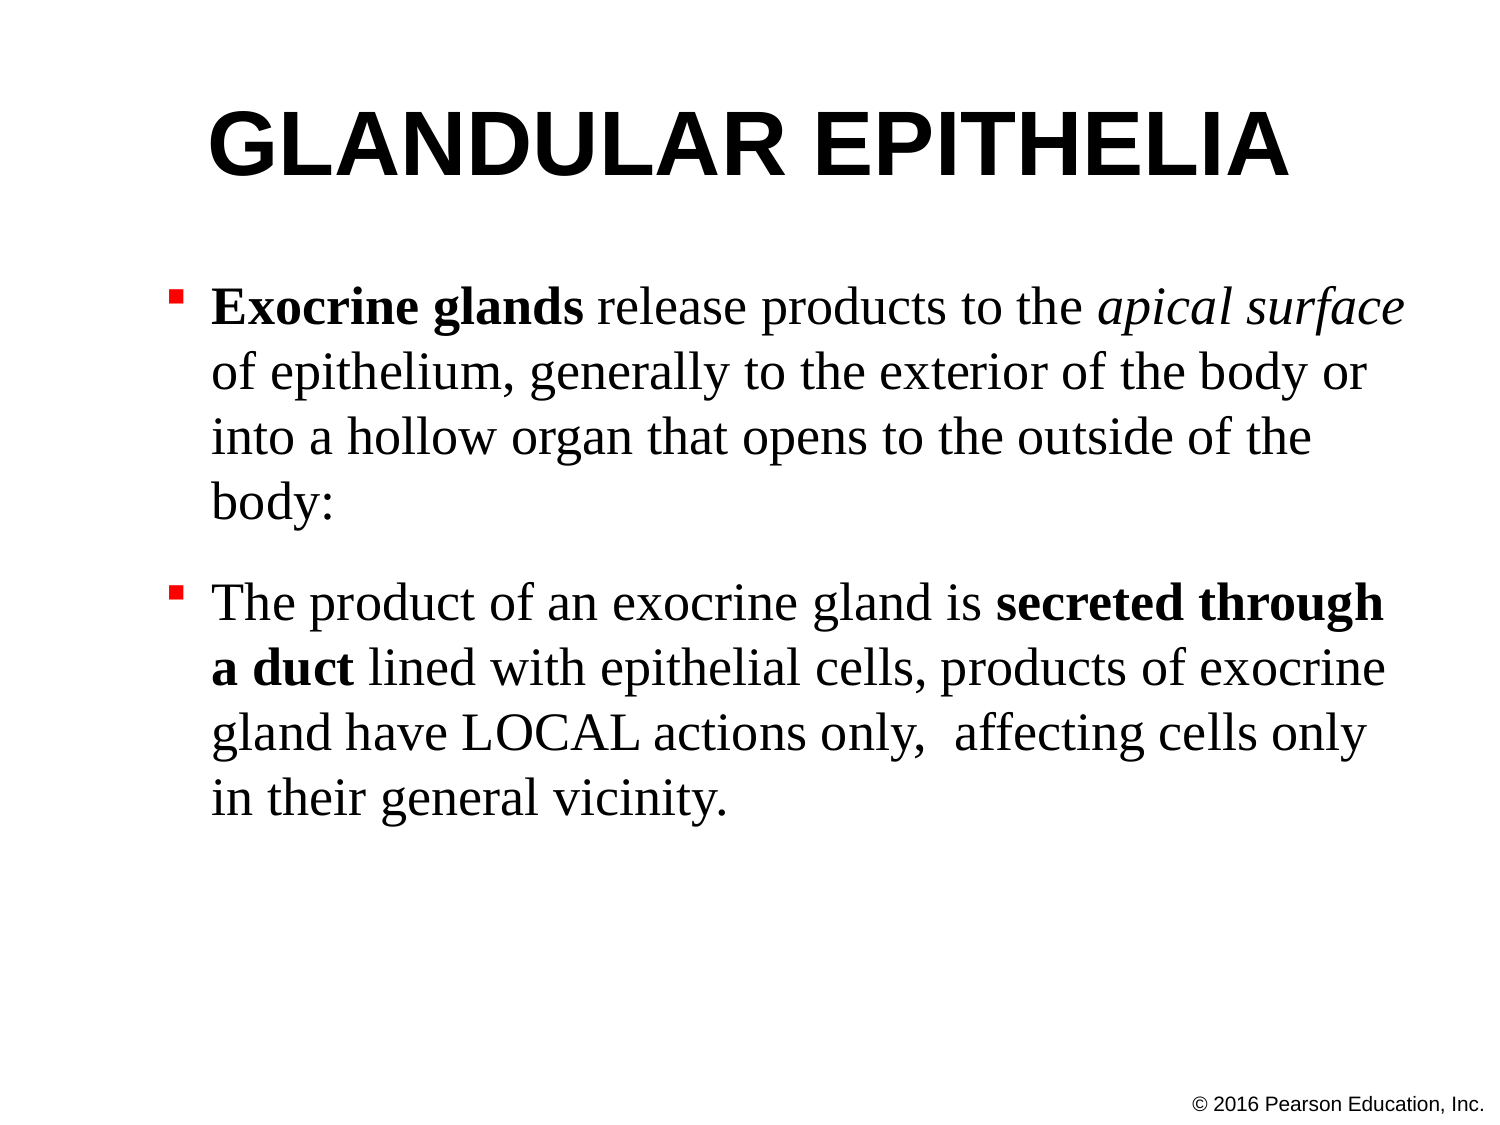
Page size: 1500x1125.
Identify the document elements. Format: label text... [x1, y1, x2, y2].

list Exocrine glands release products to the apical surface of epithelium, generally to the exterior of the body or into a hollow organ that opens to the outside of the body: The product of an exocrine gland is secreted through a duct lined with epithelial cells, products of exocrine gland have LOCAL actions only, affecting cells only in their general vicinity. [75, 262, 1425, 1043]
title Glandular Epithelia [75, 45, 1425, 233]
footer © 2016 Pearson Education, Inc. [1025, 1082, 1500, 1124]
